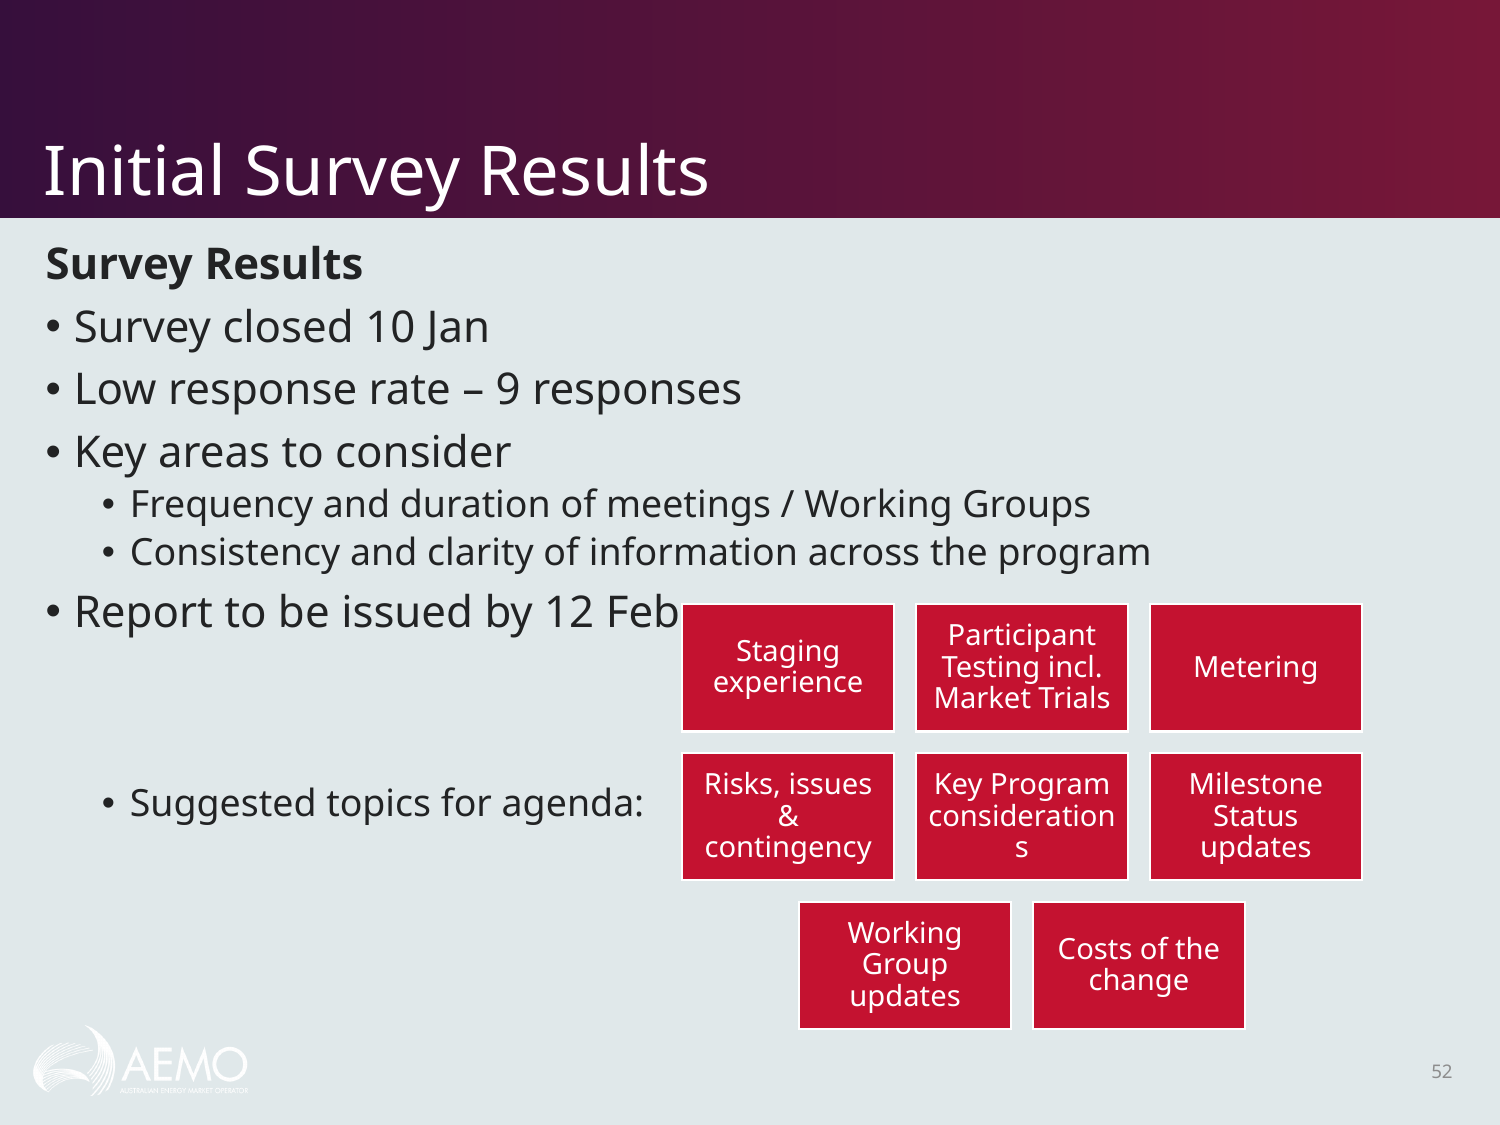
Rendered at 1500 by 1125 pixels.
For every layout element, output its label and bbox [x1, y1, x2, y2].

title [28, 22, 1137, 218]
text_box [677, 603, 1368, 1030]
slide_number [1396, 1042, 1468, 1103]
list [30, 233, 1470, 948]
picture [33, 1025, 248, 1096]
